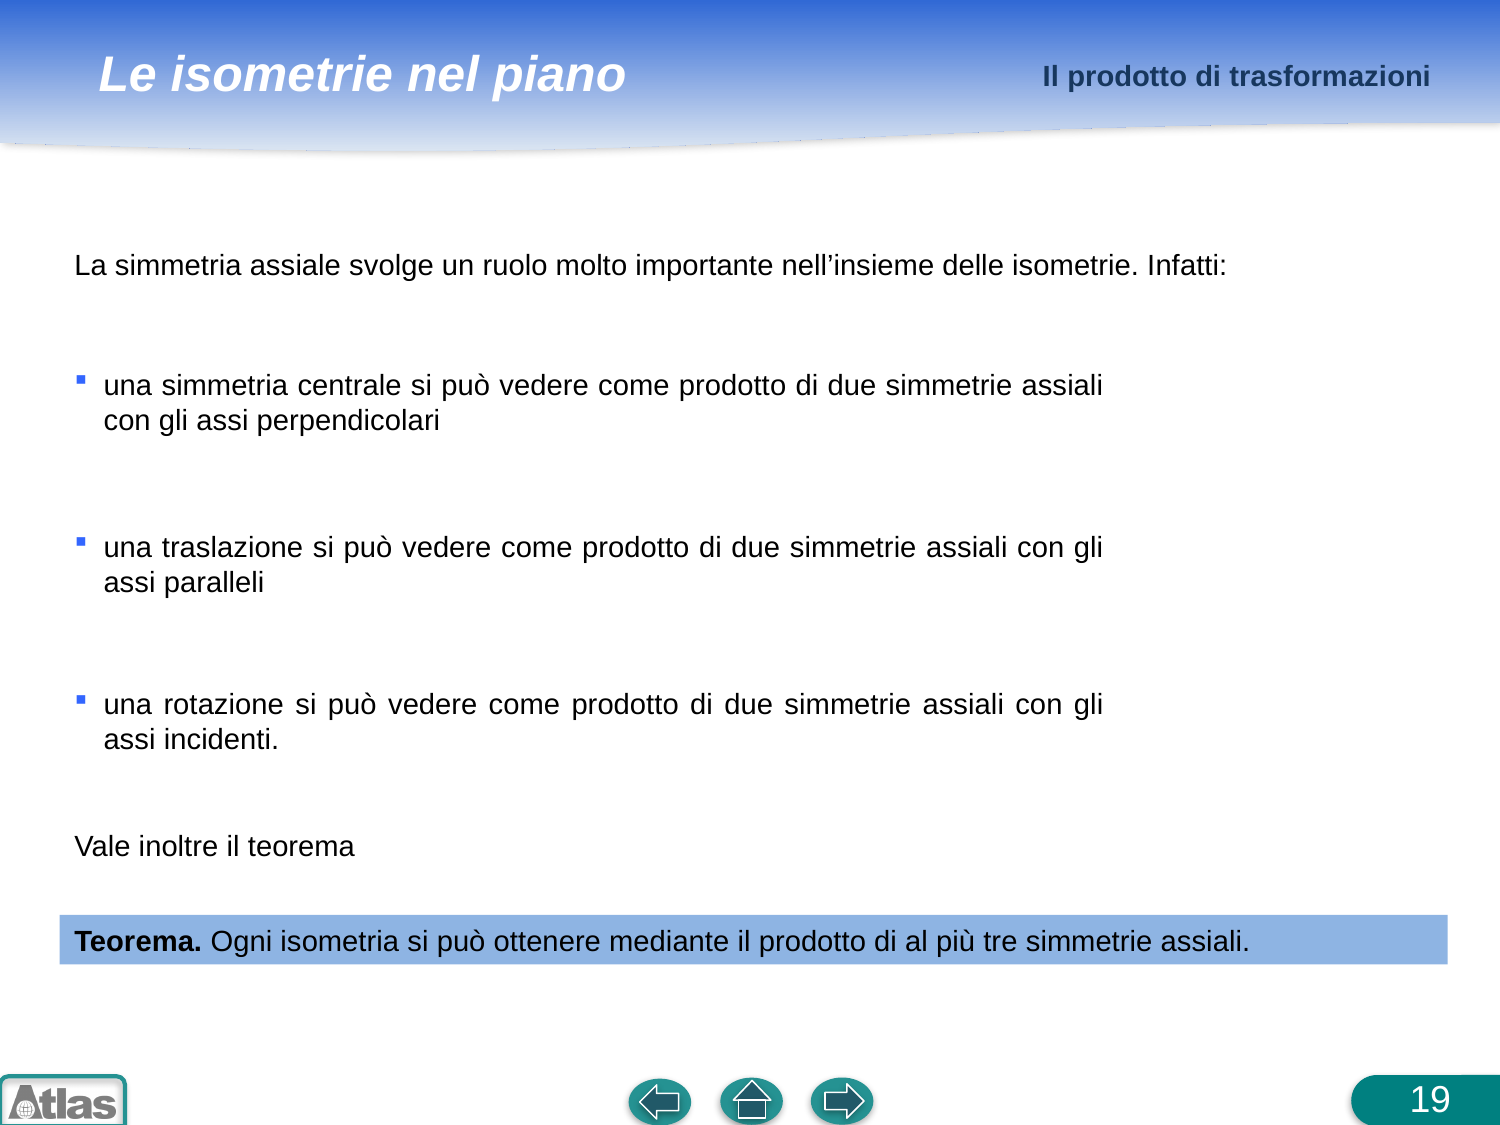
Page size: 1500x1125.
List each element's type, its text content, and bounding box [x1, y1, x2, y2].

text_box [810, 1076, 875, 1125]
text_box Vale inoltre il teorema [59, 820, 489, 870]
text_box Il prodotto di trasformazioni [1027, 50, 1447, 100]
text_box [738, 1099, 766, 1119]
text_box Teorema. Ogni isometria si può ottenere mediante il prodotto di al più tre simmetrie assiali. [59, 914, 1448, 965]
text_box [719, 1076, 784, 1123]
text_box [639, 1084, 680, 1120]
text_box una rotazione si può vedere come prodotto di due simmetrie assiali con gli assi incidenti. [59, 678, 1120, 763]
text_box [627, 1077, 692, 1125]
text_box [824, 1083, 865, 1119]
slide_number 19 [1361, 1067, 1500, 1125]
picture [8, 1085, 116, 1119]
text_box [732, 1079, 772, 1101]
text_box una simmetria centrale si può vedere come prodotto di due simmetrie assiali con gli assi perpendicolari [59, 359, 1120, 444]
text_box una traslazione si può vedere come prodotto di due simmetrie assiali con gli assi paralleli [59, 520, 1120, 606]
text_box La simmetria assiale svolge un ruolo molto importante nell’insieme delle isometrie. Infatti: [59, 238, 1337, 289]
